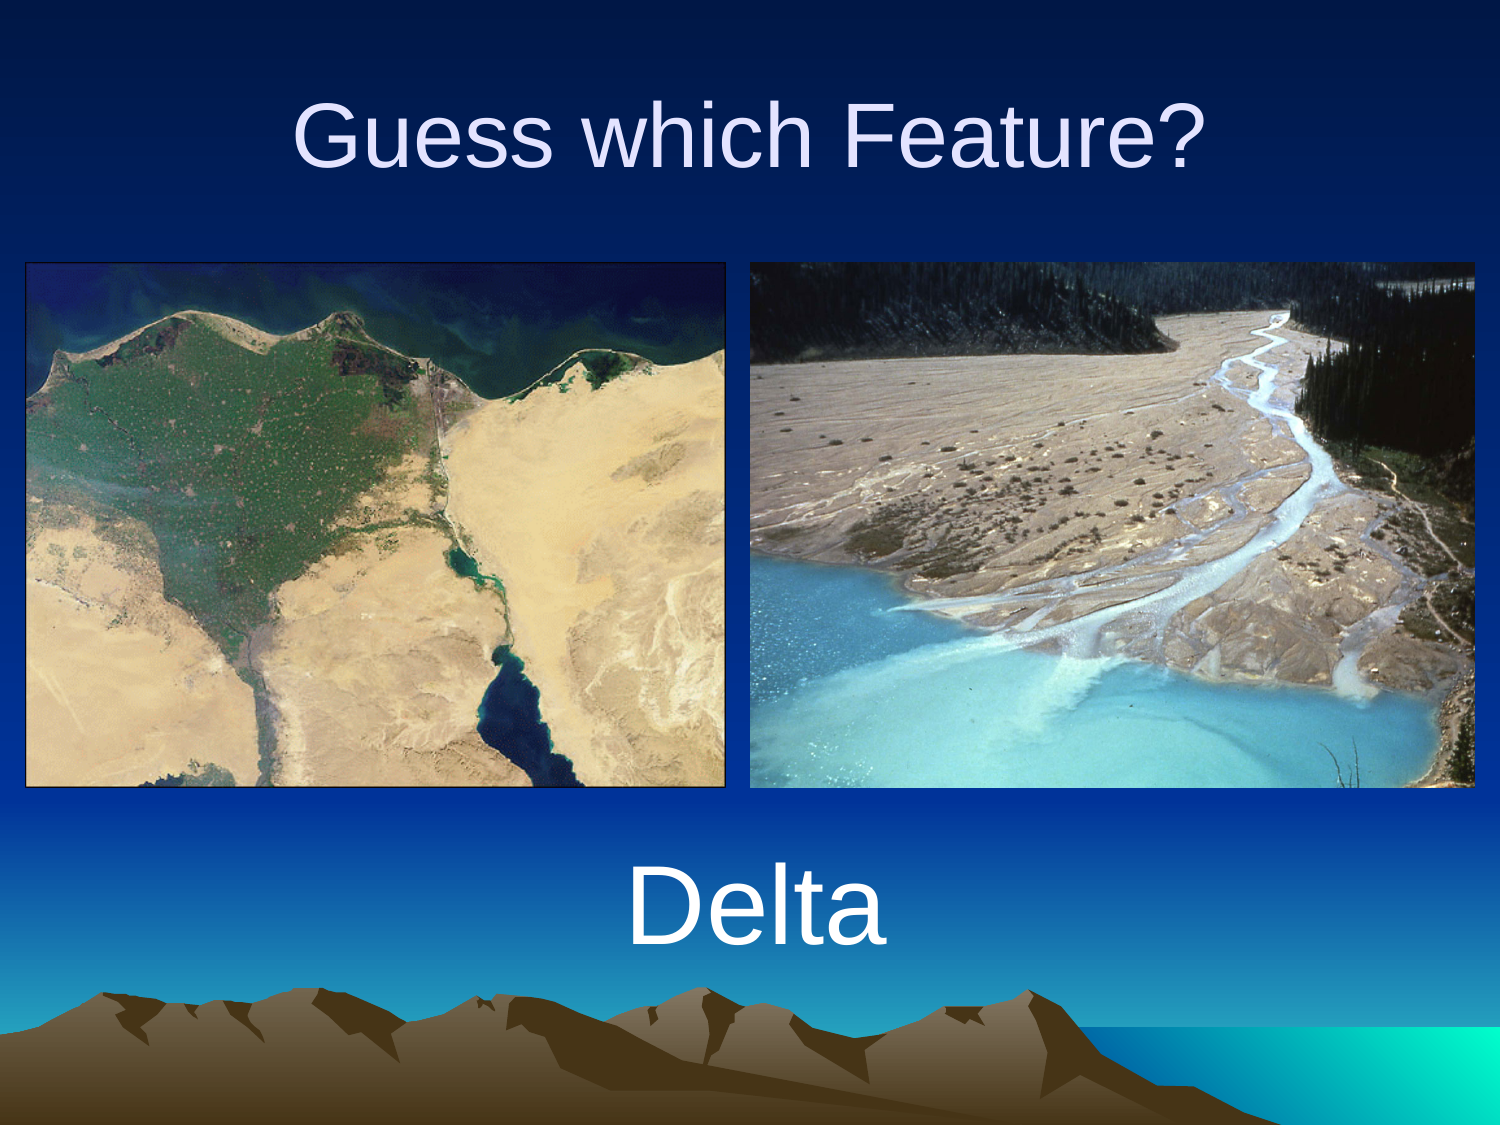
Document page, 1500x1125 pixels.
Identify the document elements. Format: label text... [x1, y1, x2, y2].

picture [25, 262, 727, 788]
picture [749, 262, 1476, 788]
title Guess which Feature? [75, 37, 1425, 225]
text_box Delta [474, 824, 1038, 975]
